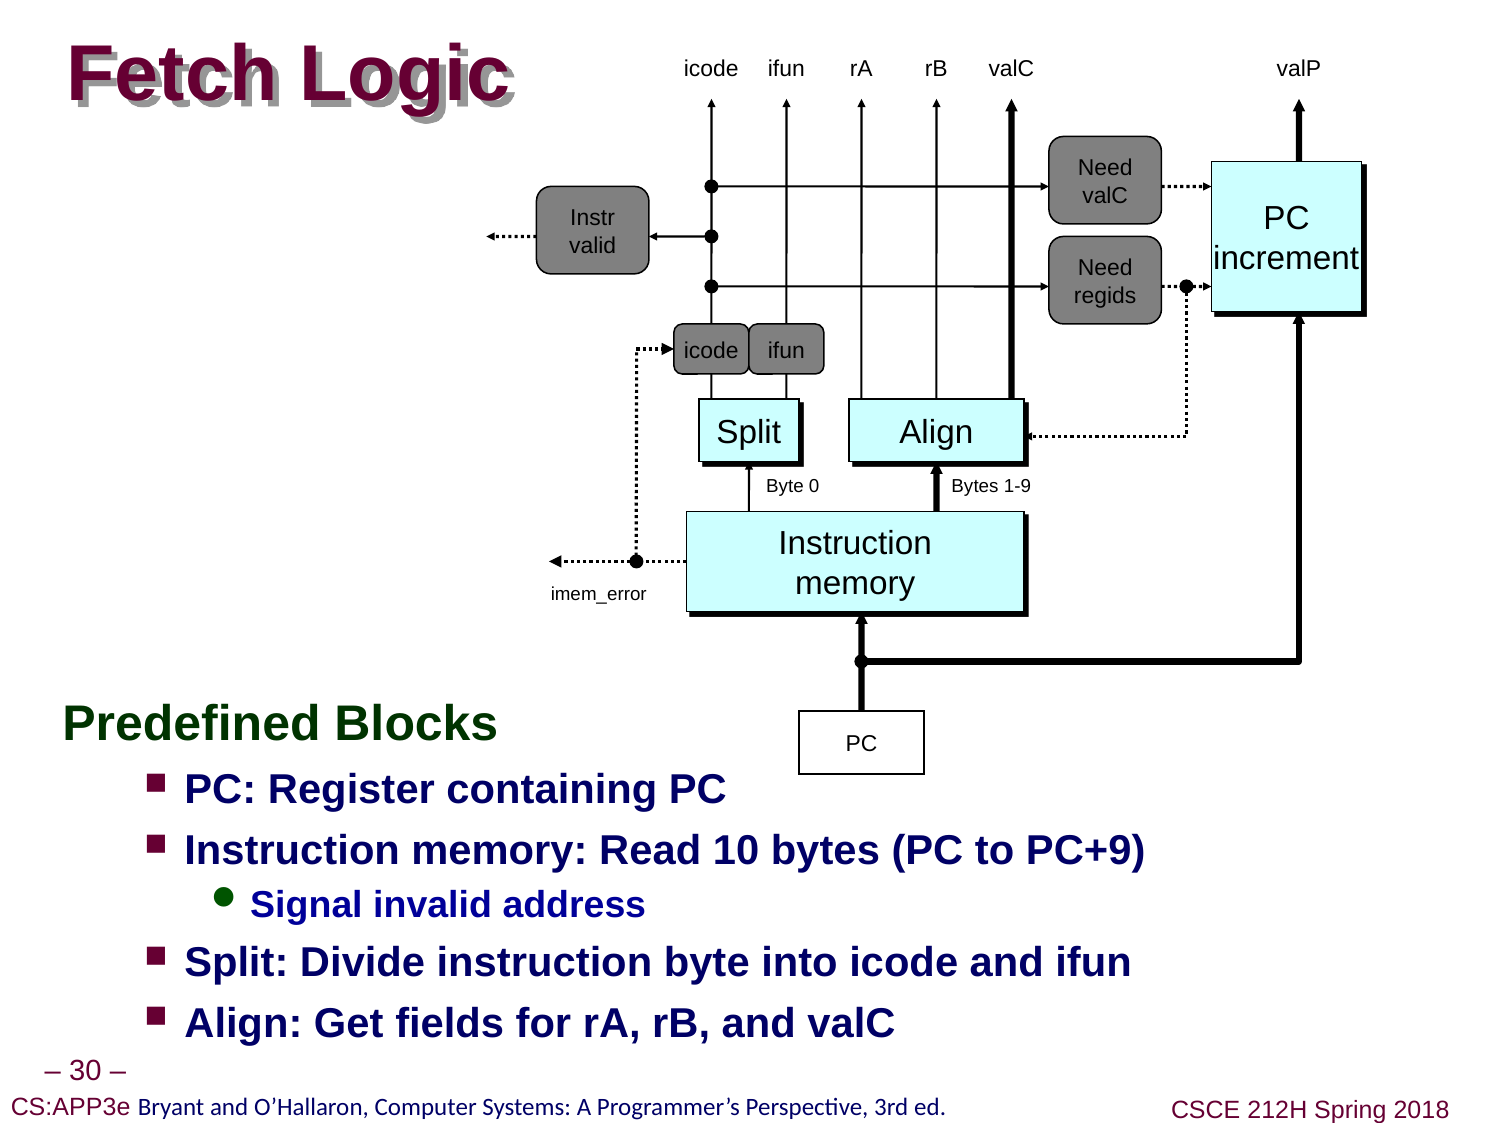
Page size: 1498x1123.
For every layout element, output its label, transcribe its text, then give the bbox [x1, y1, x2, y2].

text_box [486, 36, 1362, 775]
list Predefined Blocks PC: Register containing PC Instruction memory: Read 10 bytes (PC to PC+9) Signal invalid address Split: Divide instruction byte into icode and ifun Align: Get fields for rA, rB, and valC [47, 687, 1409, 1056]
title Fetch Logic [66, 11, 1495, 140]
